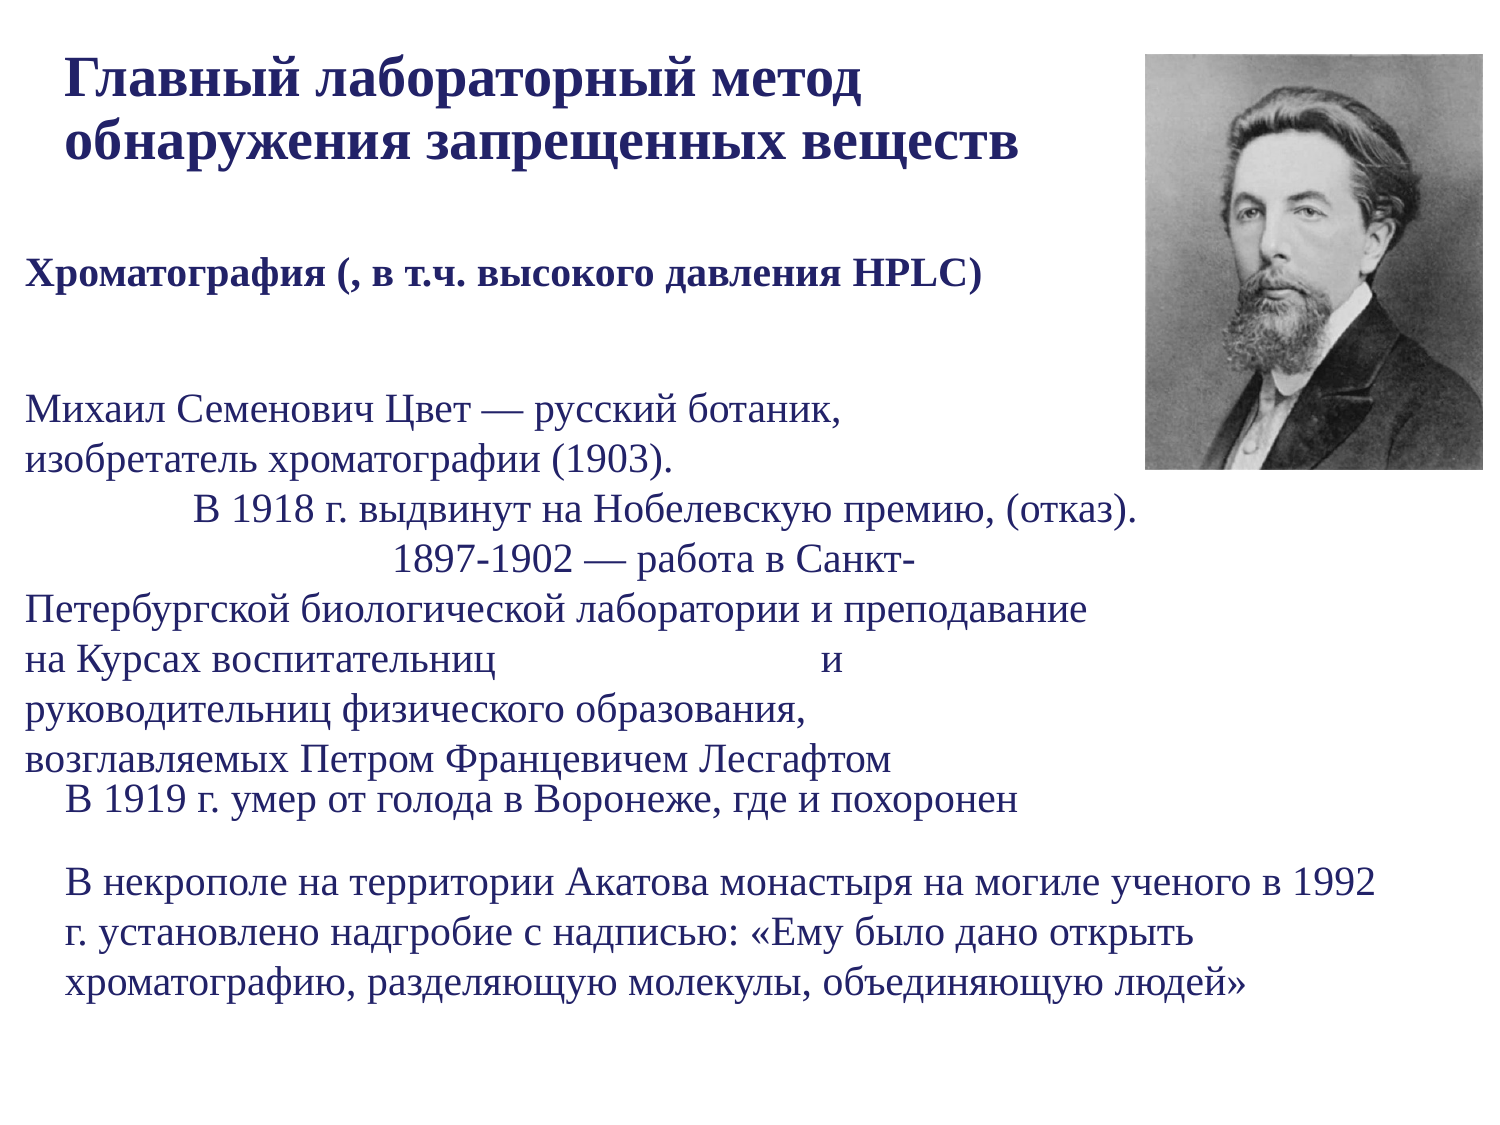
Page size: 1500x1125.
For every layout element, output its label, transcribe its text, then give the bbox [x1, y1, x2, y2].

title Главный лабораторный метод обнаружения запрещенных веществ [64, 45, 1164, 173]
text_box Хроматография (, в т.ч. высокого давления HPLC) [24, 237, 1034, 338]
picture [1145, 54, 1483, 470]
list В 1919 г. умер от голода в Воронеже, где и похоронен В некрополе на территории Акатова монастыря на могиле ученого в 1992 г. установлено надгробие с надписью: «Ему было дано открыть хроматографию, разделяющую молекулы, объединяющую людей» [64, 763, 1425, 1047]
text_box Михаил Семенович Цвет — русский ботаник, изобретатель хроматографии (1903). В 1918 г. выдвинут на Нобелевскую премию, (отказ). 1897-1902 — работа в Санкт-Петербургской биологической лаборатории и преподавание на Курсах воспитательниц и руководительниц физического образования, возглавляемых Петром Францевичем Лесгафтом [24, 373, 1175, 752]
